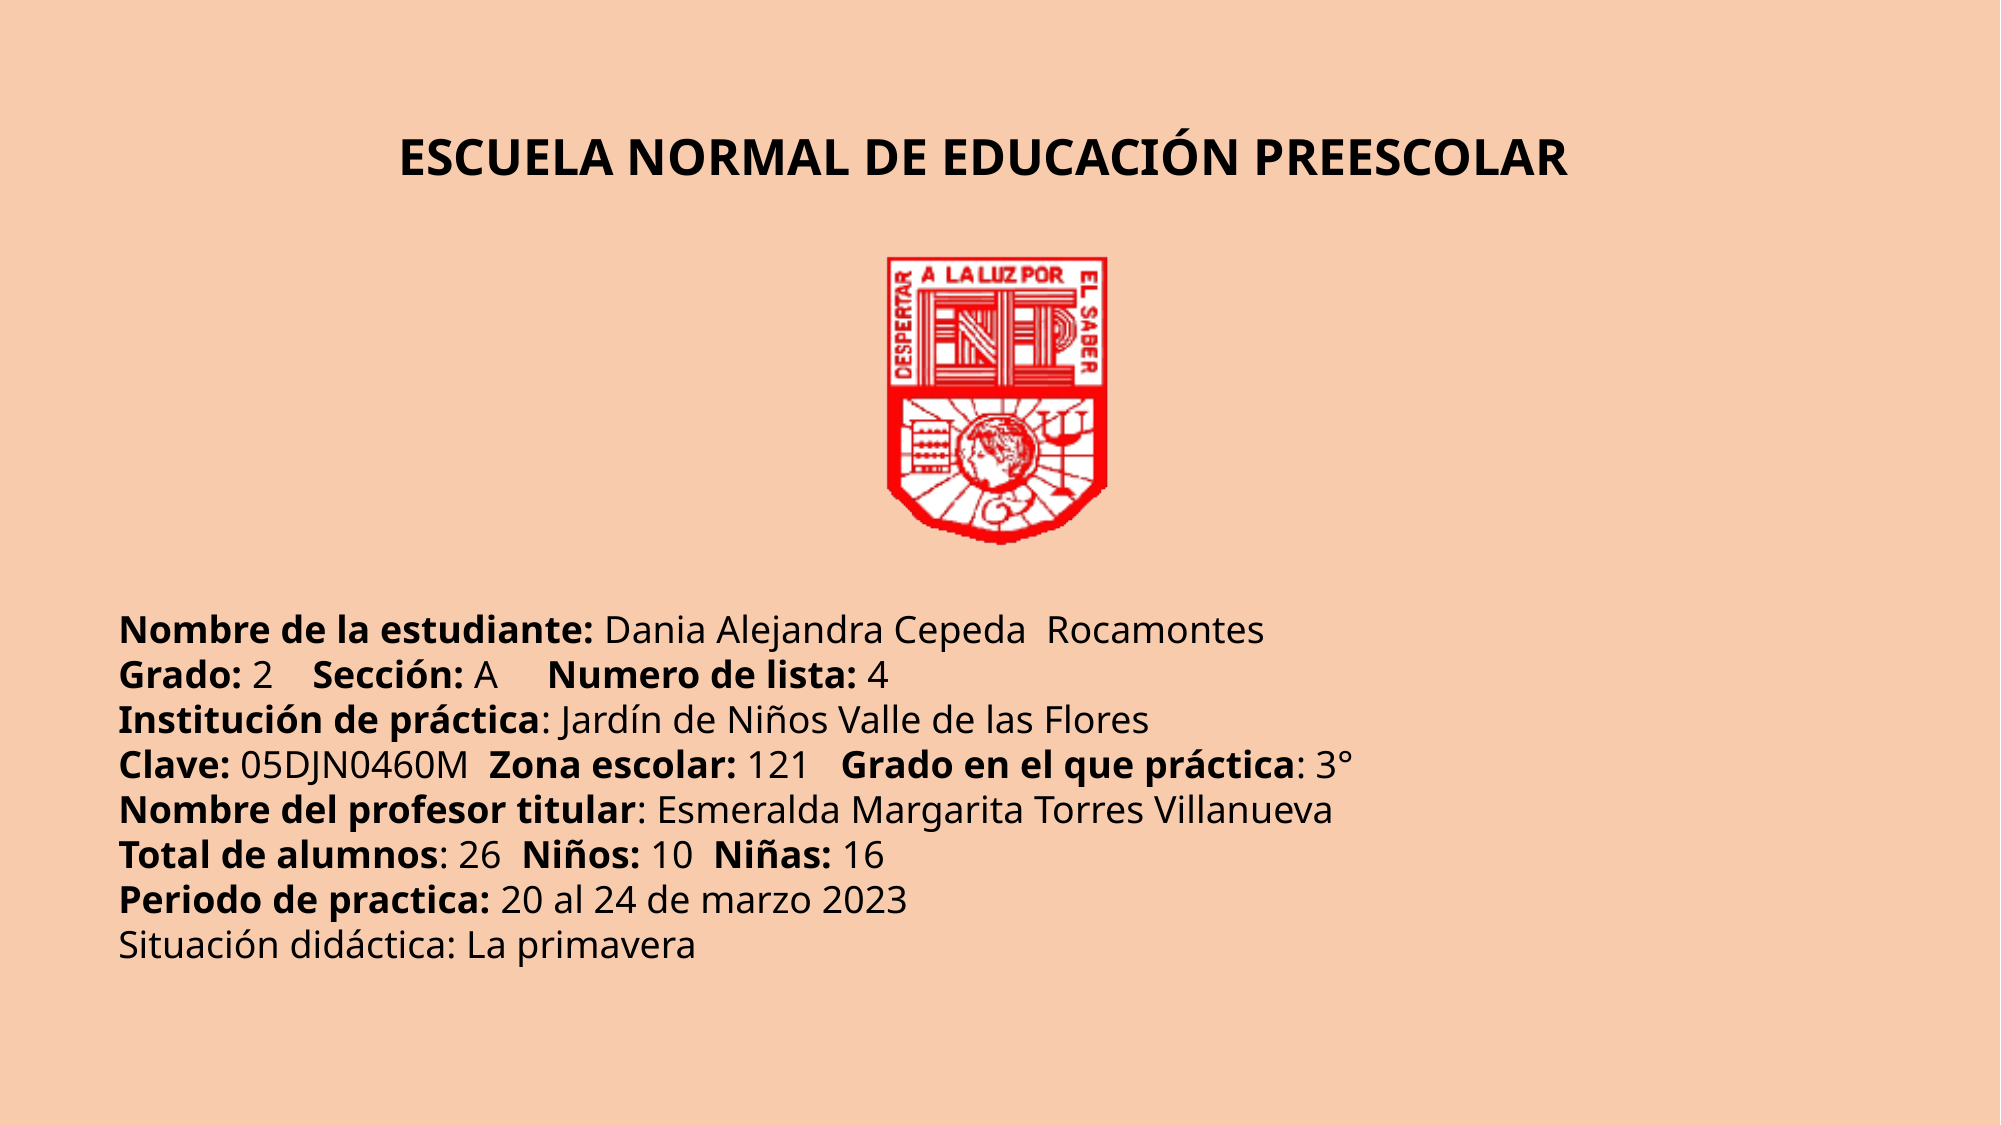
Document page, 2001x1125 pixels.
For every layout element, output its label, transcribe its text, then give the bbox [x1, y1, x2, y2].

text_box ESCUELA NORMAL DE EDUCACIÓN PREESCOLAR Nombre de la estudiante: Dania Alejandra Cepeda Rocamontes Grado: 2 Sección: A Numero de lista: 4 Institución de práctica: Jardín de Niños Valle de las Flores Clave: 05DJN0460M Zona escolar: 121 Grado en el que práctica: 3° Nombre del profesor titular: Esmeralda Margarita Torres Villanueva Total de alumnos: 26 Niños: 10 Niñas: 16 Periodo de practica: 20 al 24 de marzo 2023 Situación didáctica: La primavera [103, 118, 1877, 973]
picture [788, 251, 1191, 550]
